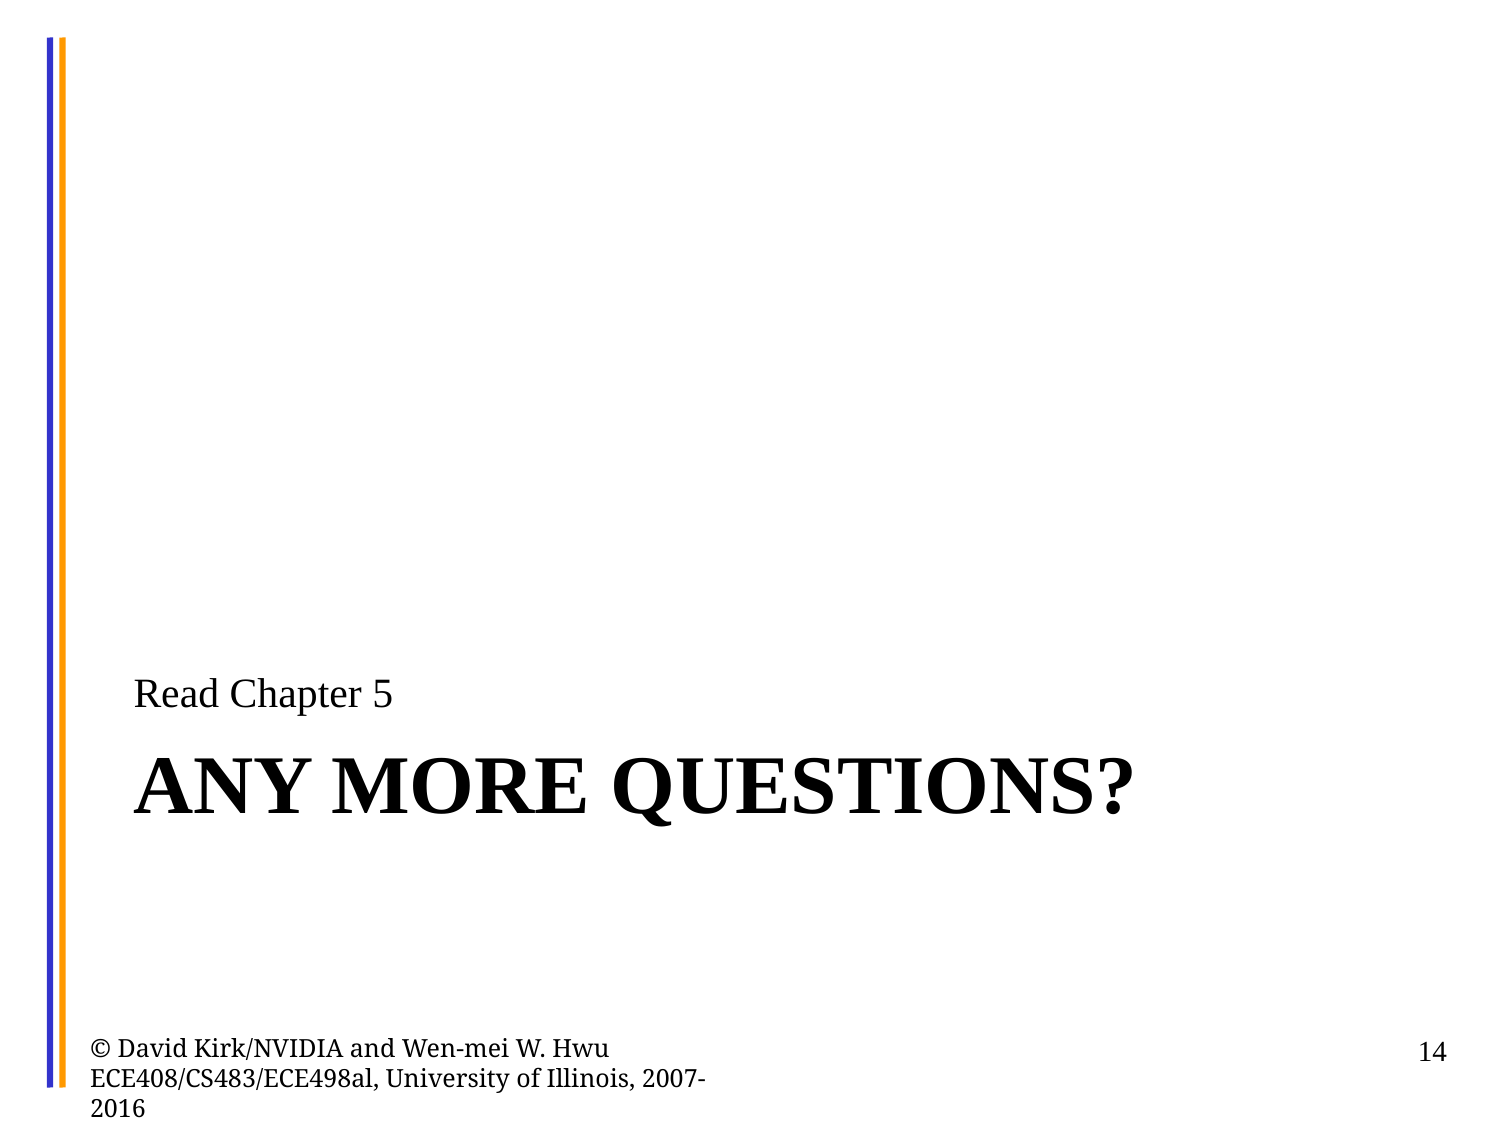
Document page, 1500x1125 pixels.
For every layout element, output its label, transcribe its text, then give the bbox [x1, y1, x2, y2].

footer © David Kirk/NVIDIA and Wen-mei W. Hwu ECE408/CS483/ECE498al, University of Illinois, 2007-2016 [74, 1024, 726, 1101]
slide_number 14 [1149, 1024, 1463, 1101]
list Read Chapter 5 [118, 476, 1394, 723]
title Any More QUESTIONS? [118, 723, 1394, 947]
